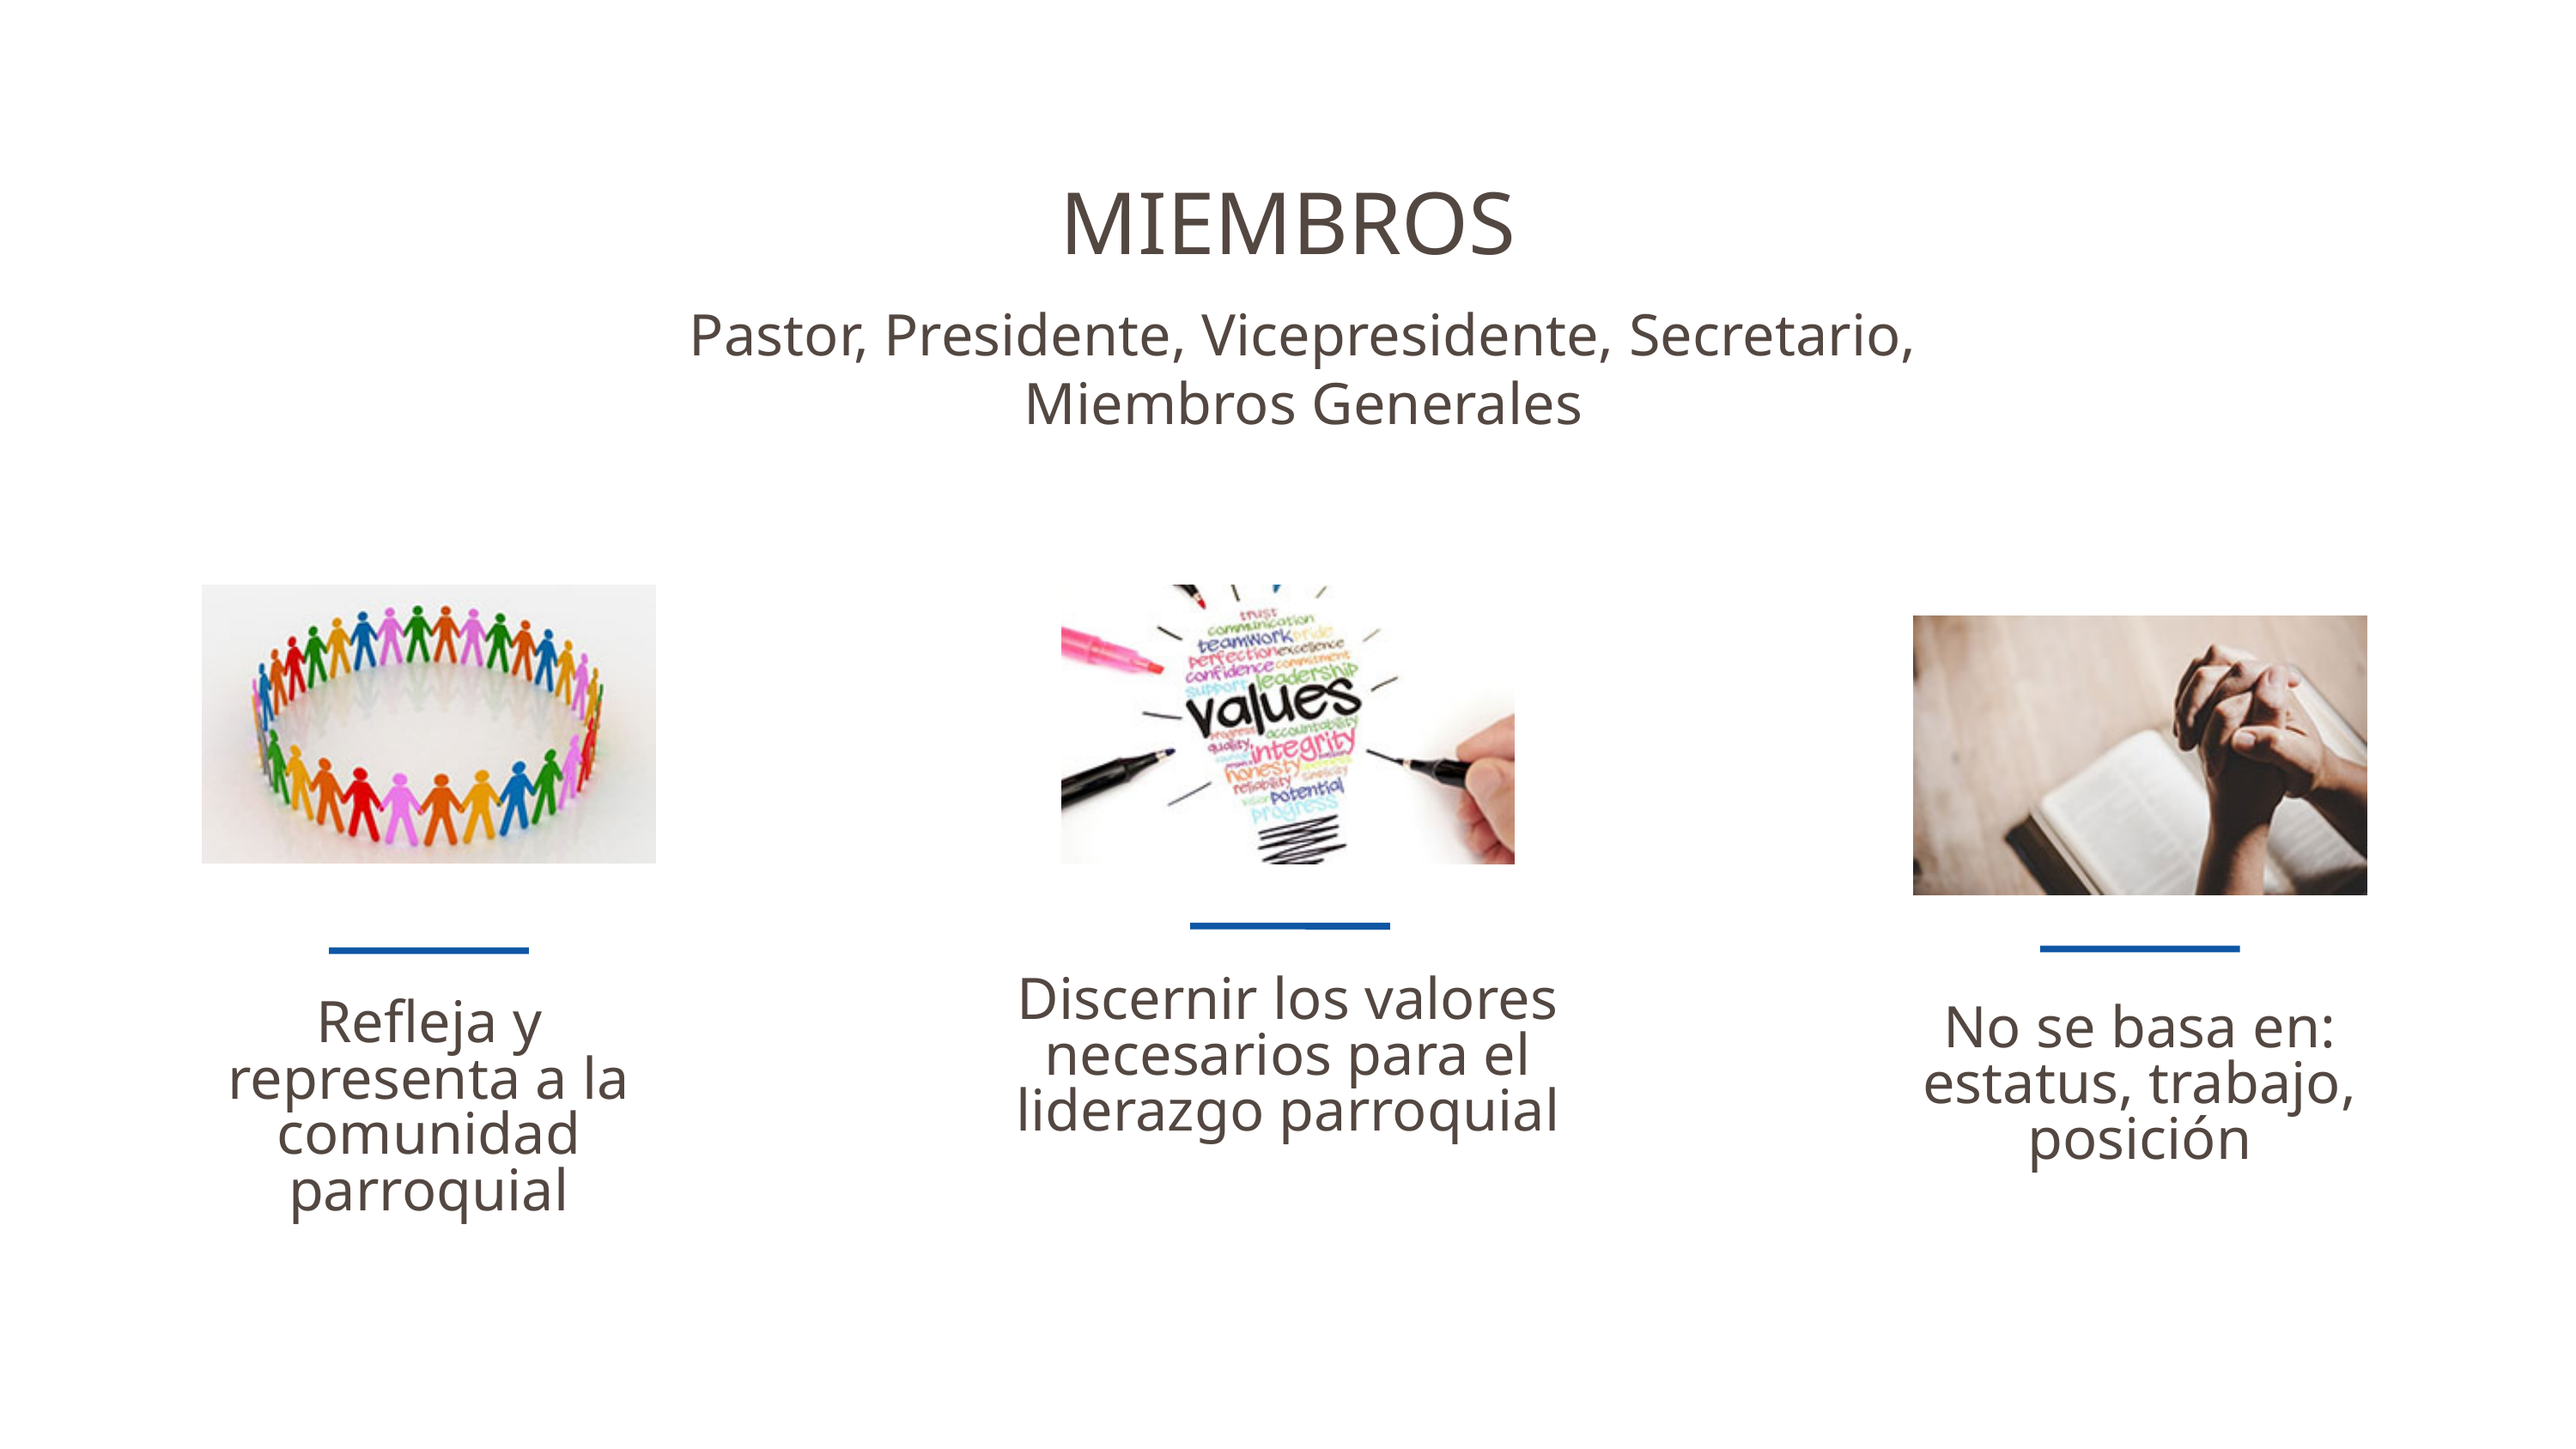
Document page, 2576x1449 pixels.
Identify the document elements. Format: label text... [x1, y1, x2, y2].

picture [1061, 584, 1515, 864]
text_box No se basa en: estatus, trabajo, posición [1844, 1003, 2436, 1171]
picture [202, 585, 656, 864]
text_box Pastor, Presidente, Vicepresidente, Secretario, Miembros Generales [545, 299, 2030, 493]
text_box Refleja y representa a la comunidad parroquial [167, 998, 692, 1222]
text_box Discernir los valores necesarios para el liderazgo parroquial [989, 975, 1587, 1143]
picture [1912, 615, 2367, 895]
text_box MIEMBROS [920, 151, 1656, 272]
